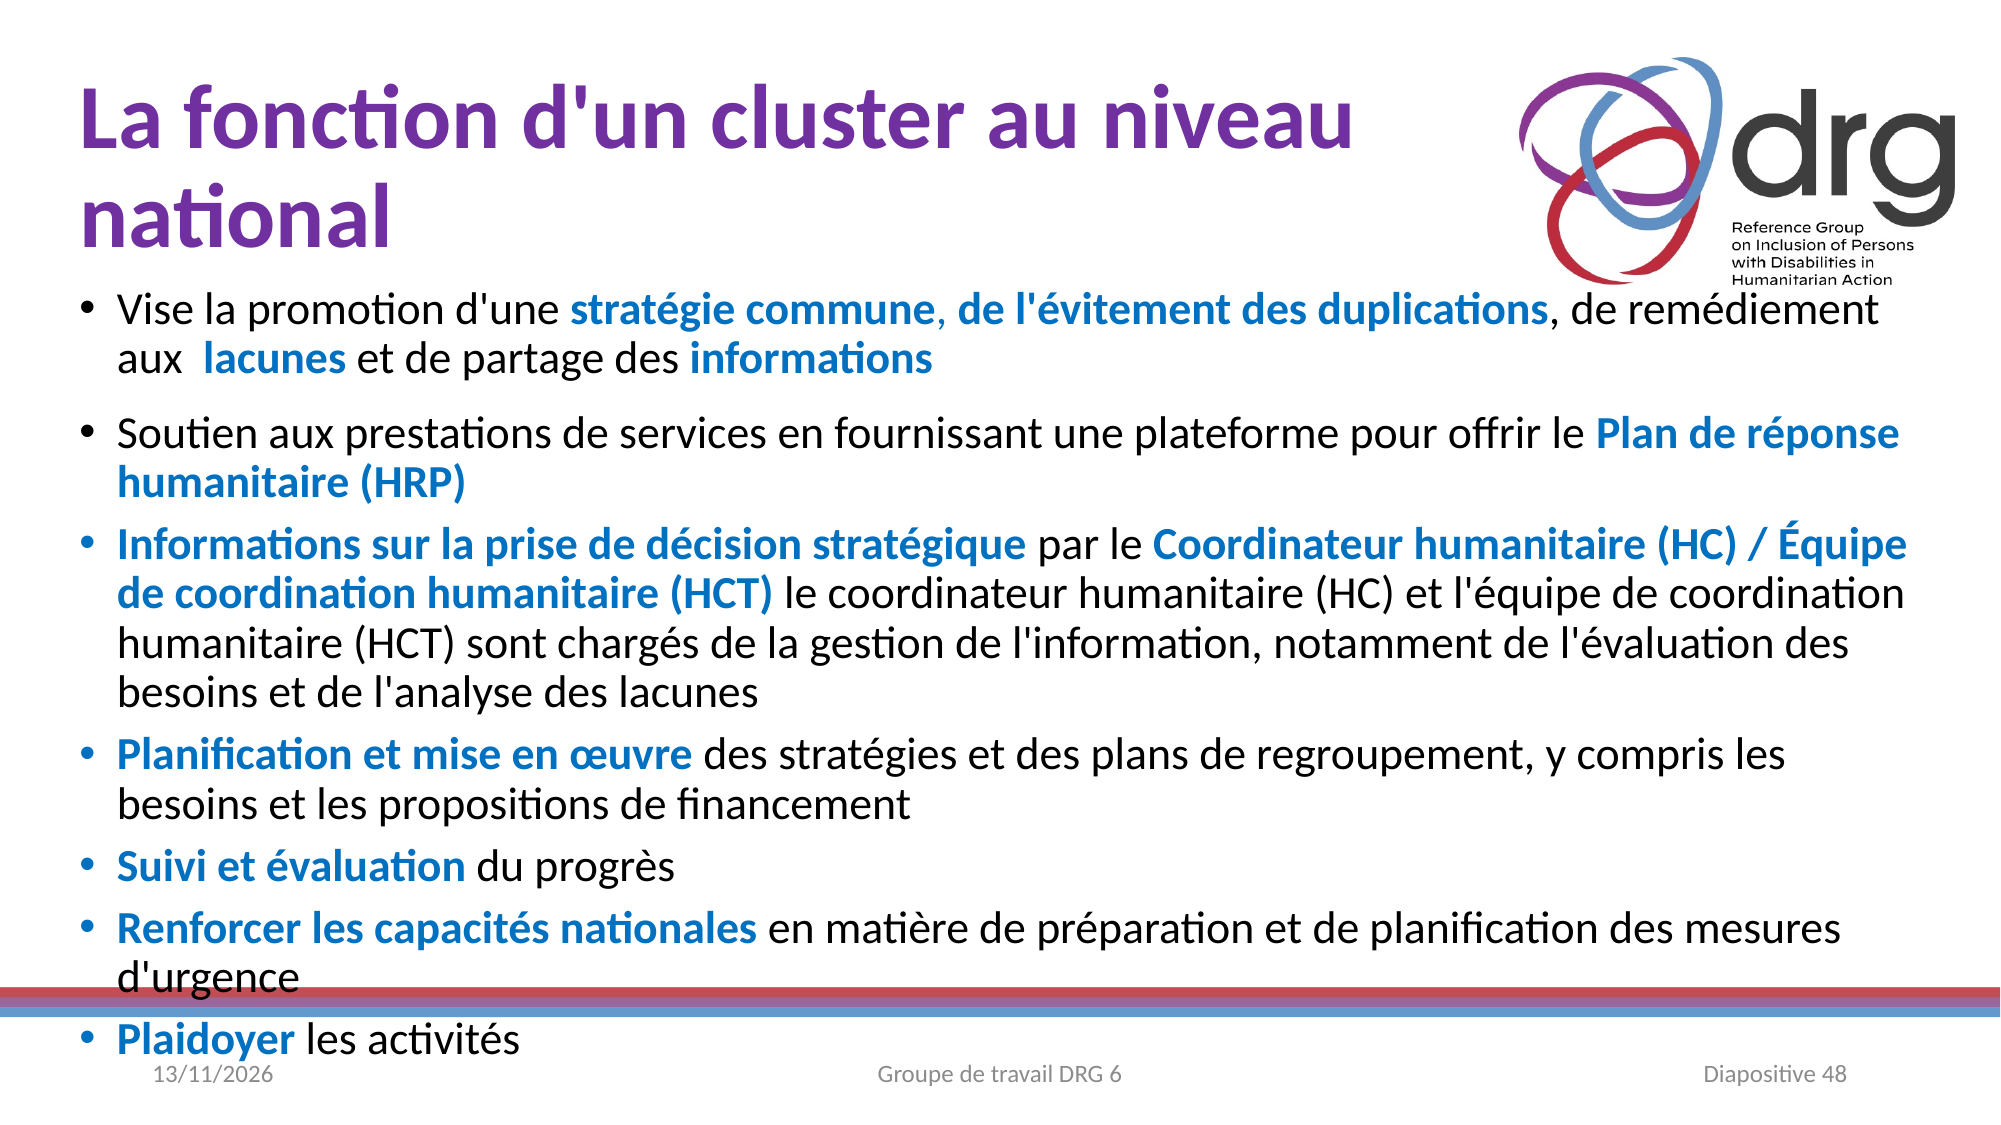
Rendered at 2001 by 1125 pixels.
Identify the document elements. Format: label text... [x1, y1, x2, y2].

picture [0, 964, 2001, 1051]
footer Groupe de travail DRG 6 [662, 1042, 1338, 1103]
slide_number Diapositive 48 [1412, 1042, 1863, 1103]
list Vise la promotion d'une stratégie commune, de l'évitement des duplications, de remédiement aux lacunes et de partage des informations Soutien aux prestations de services en fournissant une plateforme pour offrir le Plan de réponse humanitaire (HRP) Informations sur la prise de décision stratégique par le Coordinateur humanitaire (HC) / Équipe de coordination humanitaire (HCT) le coordinateur humanitaire (HC) et l'équipe de coordination humanitaire (HCT) sont chargés de la gestion de l'information, notamment de l'évaluation des besoins et de l'analyse des lacunes Planification et mise en œuvre des stratégies et des plans de regroupement, y compris les besoins et les propositions de financement Suivi et évaluation du progrès Renforcer les capacités nationales en matière de préparation et de planification des mesures d'urgence Plaidoyer les activités [64, 277, 1953, 966]
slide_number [137, 1042, 588, 1103]
title La fonction d'un cluster au niveau national [64, 59, 1499, 277]
picture [1519, 57, 1955, 285]
